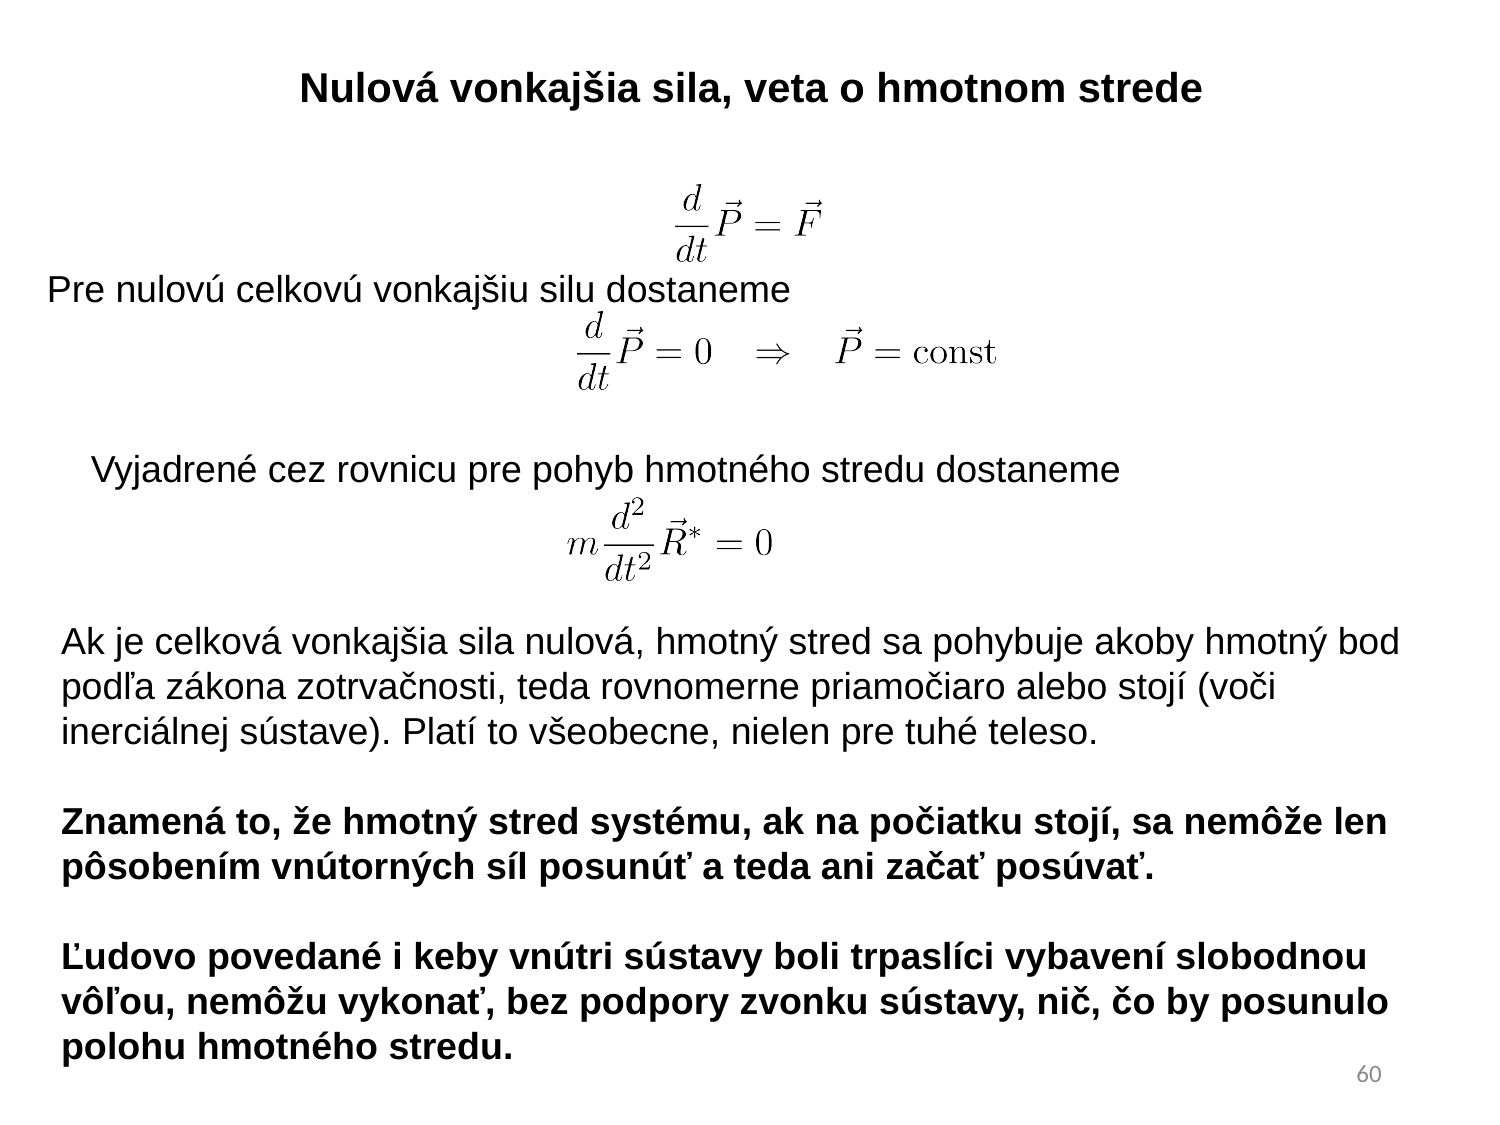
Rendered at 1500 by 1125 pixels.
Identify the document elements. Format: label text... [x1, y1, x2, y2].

picture [577, 311, 996, 390]
picture [567, 497, 772, 581]
text_box Nulová vonkajšia sila, veta o hmotnom strede [252, 53, 1250, 118]
text_box Ak je celková vonkajšia sila nulová, hmotný stred sa pohybuje akoby hmotný bod podľa zákona zotrvačnosti, teda rovnomerne priamočiaro alebo stojí (voči inerciálnej sústave). Platí to všeobecne, nielen pre tuhé teleso. Znamená to, že hmotný stred systému, ak na počiatku stojí, sa nemôže len pôsobením vnútorných síl posunúť a teda ani začať posúvať. Ľudovo povedané i keby vnútri sústavy boli trpaslíci vybavení slobodnou vôľou, nemôžu vykonať, bez podpory zvonku sústavy, nič, čo by posunulo polohu hmotného stredu. [46, 609, 1457, 1120]
text_box Pre nulovú celkovú vonkajšiu silu dostaneme [32, 257, 1397, 318]
text_box Vyjadrené cez rovnicu pre pohyb hmotného stredu dostaneme [76, 437, 1425, 497]
picture [675, 184, 822, 262]
